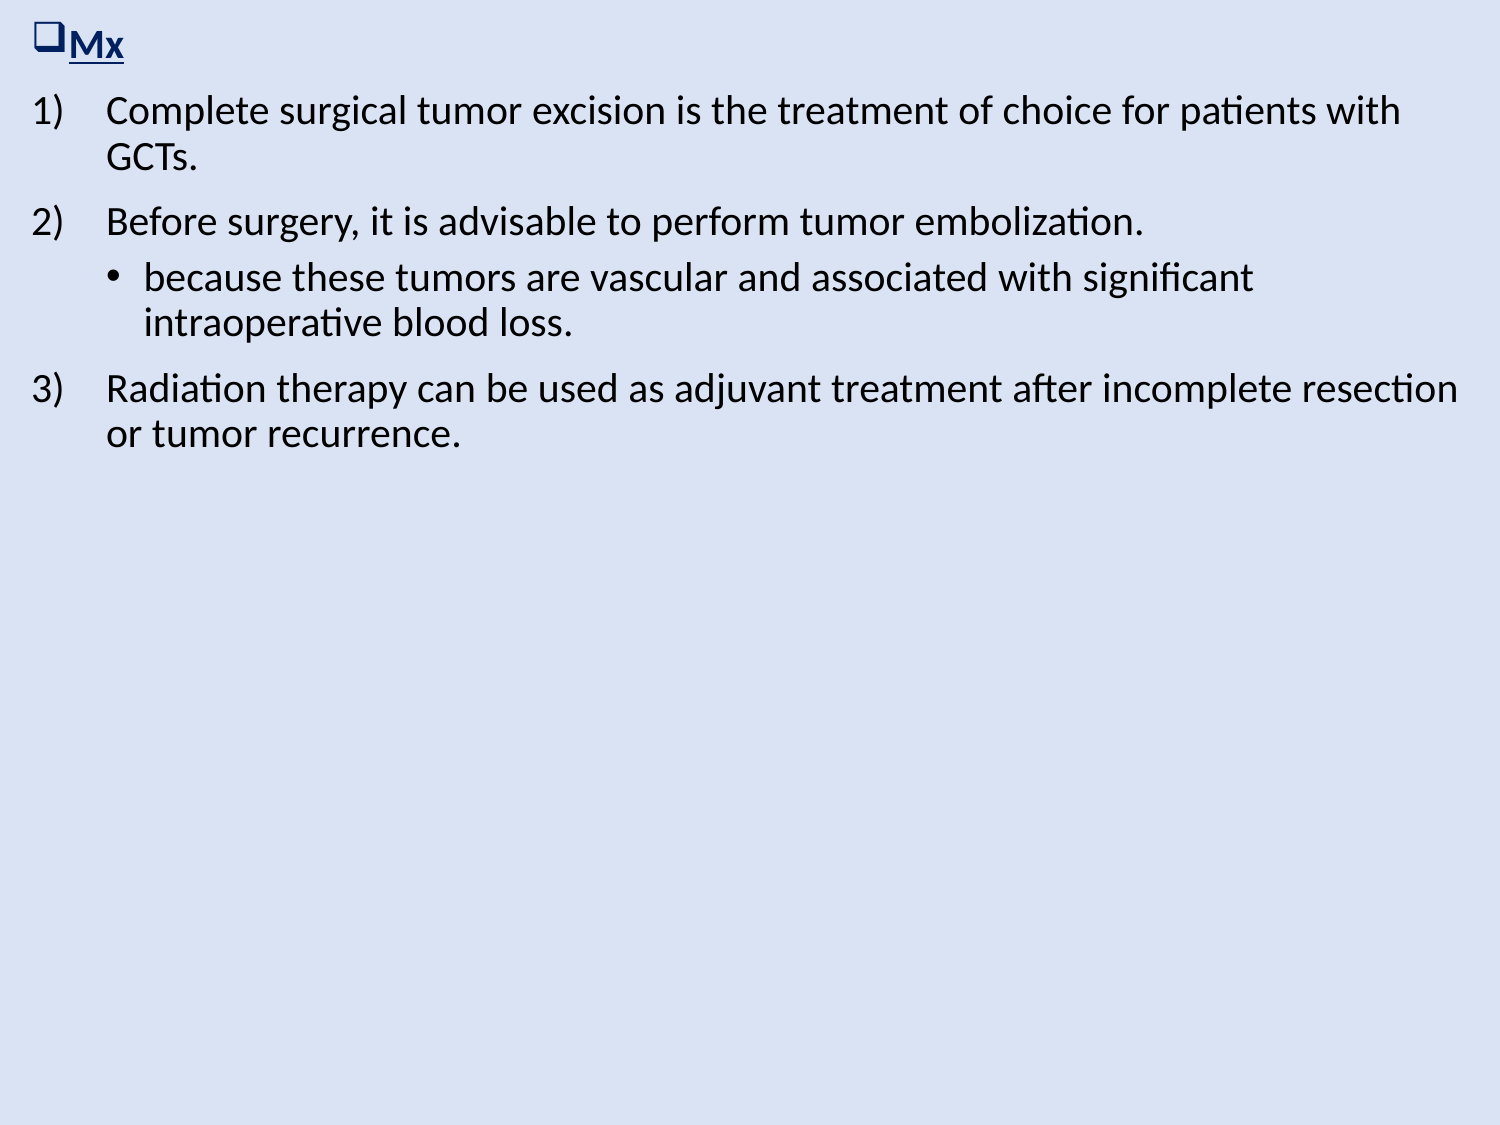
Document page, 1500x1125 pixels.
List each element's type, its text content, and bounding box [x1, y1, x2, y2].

list Mx Complete surgical tumor excision is the treatment of choice for patients with GCTs. Before surgery, it is advisable to perform tumor embolization. because these tumors are vascular and associated with significant intraoperative blood loss. Radiation therapy can be used as adjuvant treatment after incomplete resection or tumor recurrence. [16, 15, 1487, 1112]
